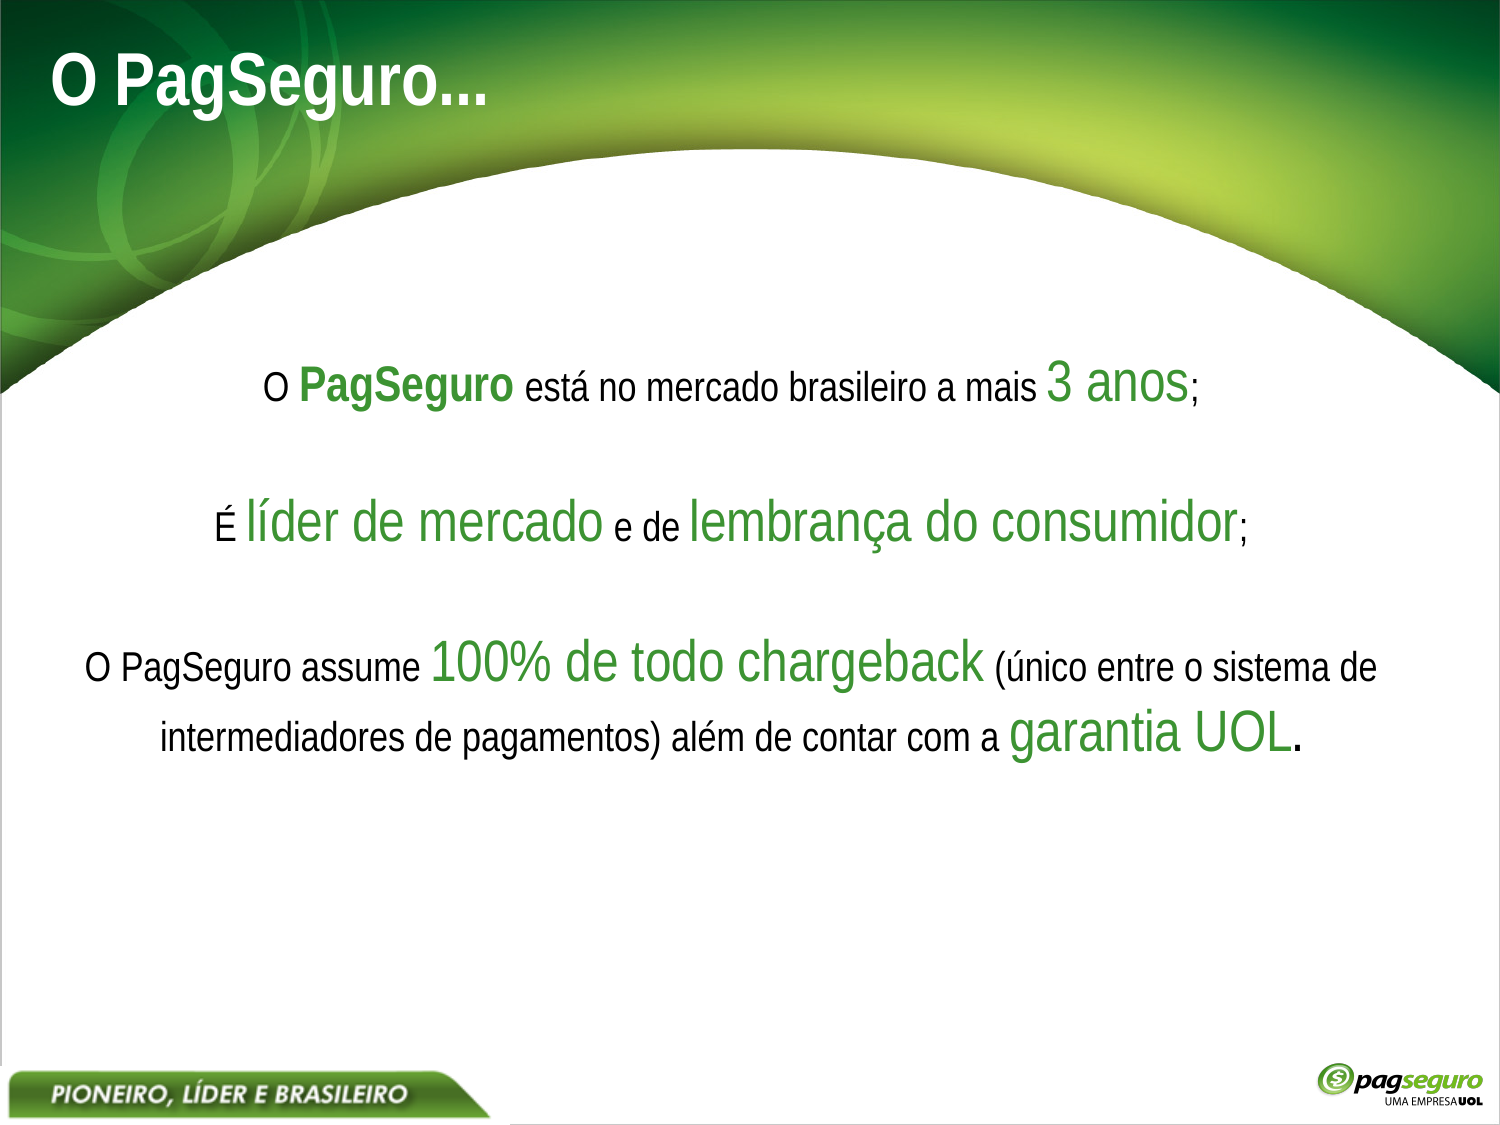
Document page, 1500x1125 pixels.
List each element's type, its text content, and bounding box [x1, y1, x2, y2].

list O PagSeguro está no mercado brasileiro a mais 3 anos; É líder de mercado e de lembrança do consumidor; O PagSeguro assume 100% de todo chargeback (único entre o sistema de intermediadores de pagamentos) além de contar com a garantia UOL. [56, 335, 1407, 1079]
picture [0, 0, 1500, 1125]
title O PagSeguro... [35, 23, 1386, 211]
